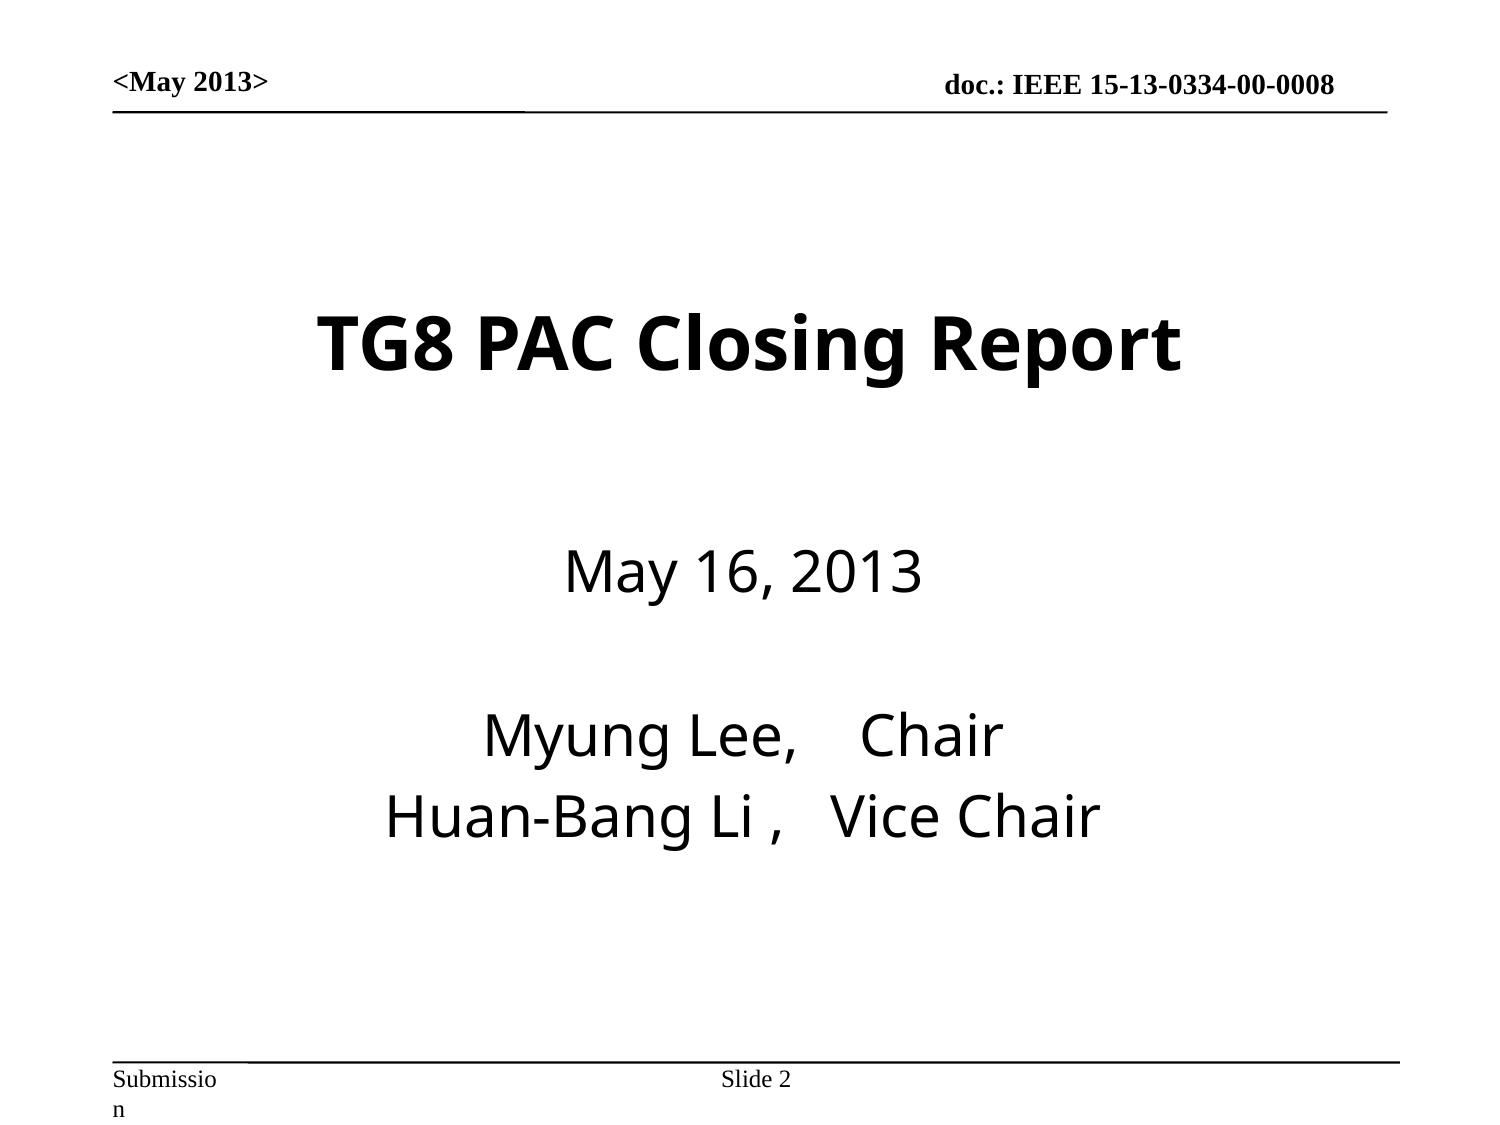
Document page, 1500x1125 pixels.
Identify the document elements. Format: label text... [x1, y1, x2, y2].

subtitle May 16, 2013 Myung Lee, Chair Huan-Bang Li , Vice Chair [218, 526, 1269, 815]
slide_number Slide 2 [712, 1061, 800, 1093]
title TG8 PAC Closing Report [112, 219, 1388, 462]
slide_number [112, 61, 376, 98]
